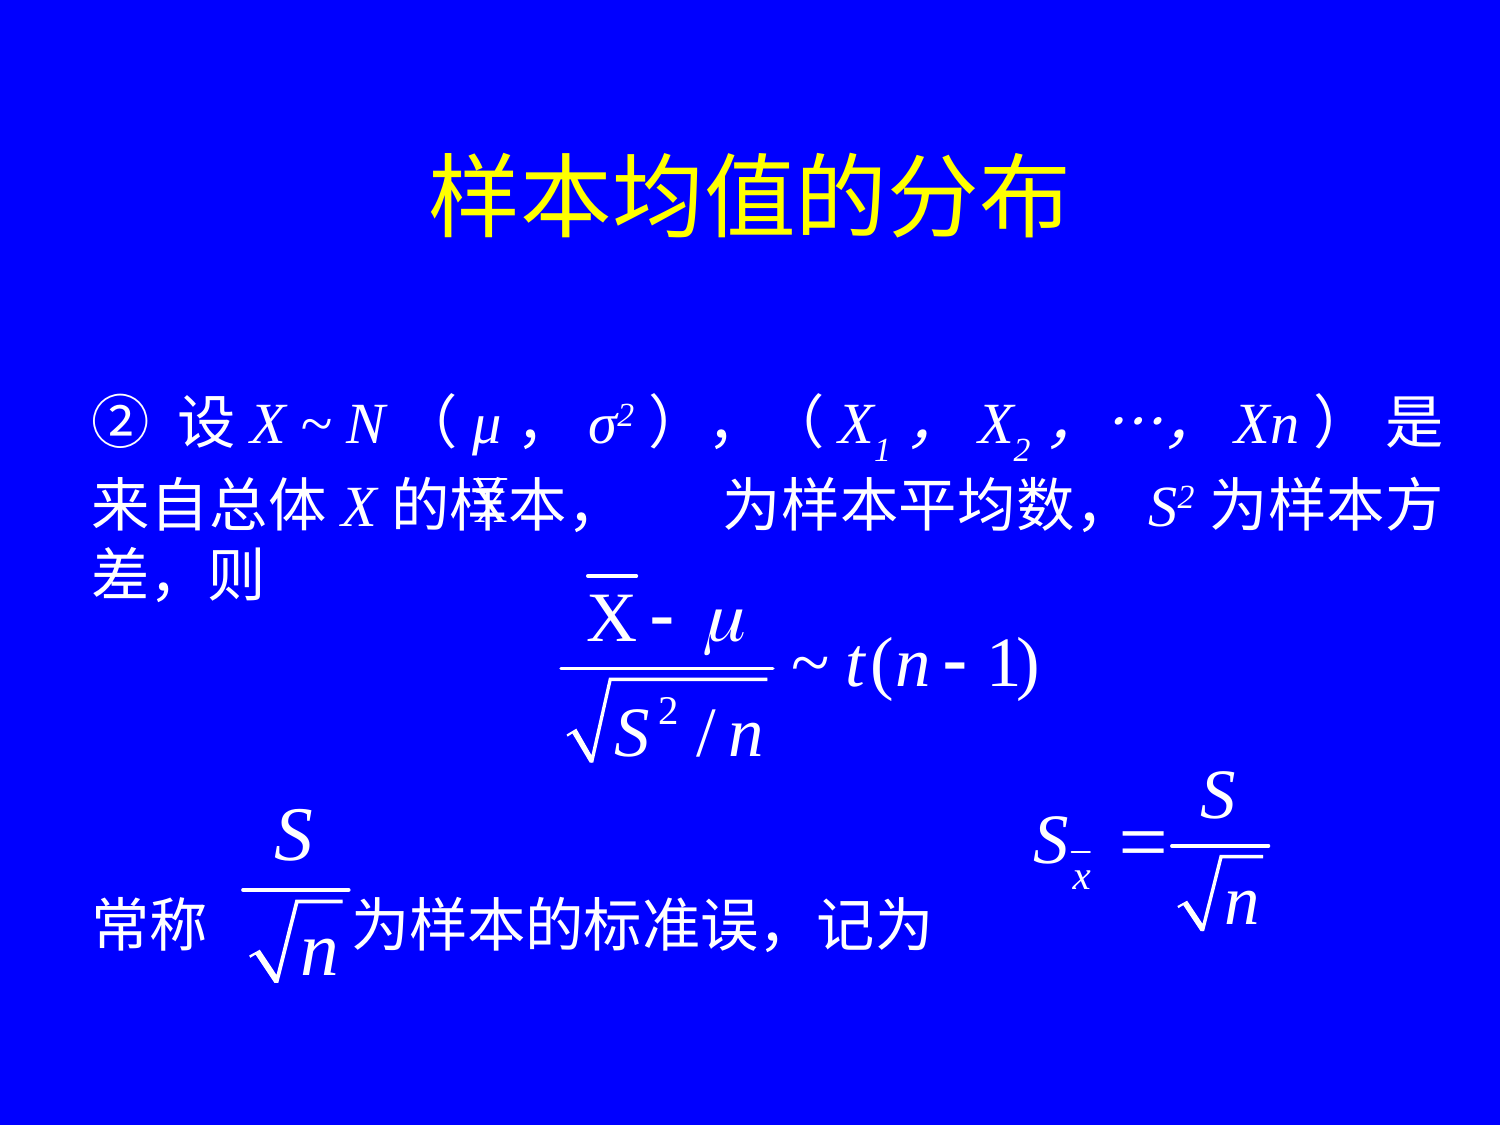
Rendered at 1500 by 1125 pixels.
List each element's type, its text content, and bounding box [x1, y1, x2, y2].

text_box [1021, 751, 1282, 947]
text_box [466, 467, 518, 531]
text_box ② 设X ~ N（μ，σ2），（X1，X2，…，Xn） 是来自总体X的样本， 为样本平均数，S2为样本方差，则 常称 为样本的标准误，记为 [76, 378, 1459, 966]
title 样本均值的分布 [112, 99, 1388, 288]
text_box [229, 786, 366, 1000]
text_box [548, 562, 1051, 776]
